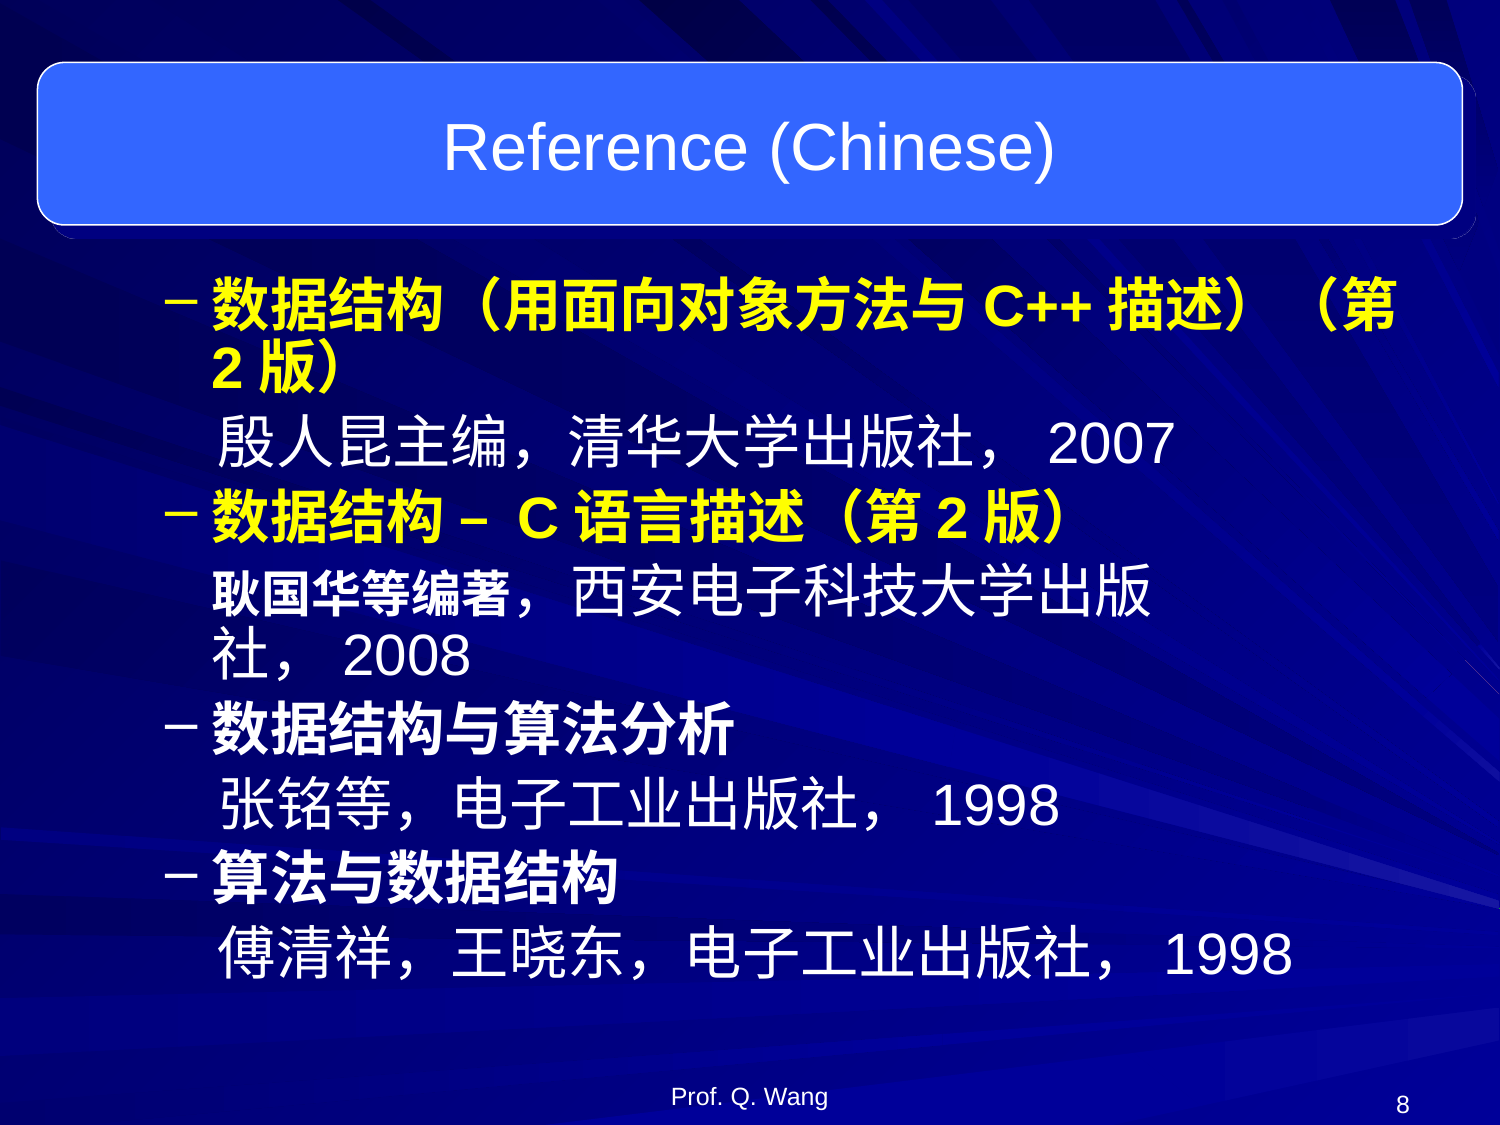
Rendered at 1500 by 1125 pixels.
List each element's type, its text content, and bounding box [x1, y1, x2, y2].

text_box Reference (Chinese) [37, 62, 1463, 225]
list 数据结构（用面向对象方法与C++描述）（第2版） 殷人昆主编，清华大学出版社，2007 数据结构 – C语言描述（第2版） 耿国华等编著，西安电子科技大学出版社，2008 数据结构与算法分析 张铭等，电子工业出版社，1998 算法与数据结构 傅清祥，王晓东，电子工业出版社，1998 [75, 268, 1425, 1059]
slide_number 8 [1074, 1059, 1425, 1125]
footer Prof. Q. Wang [512, 1059, 988, 1118]
